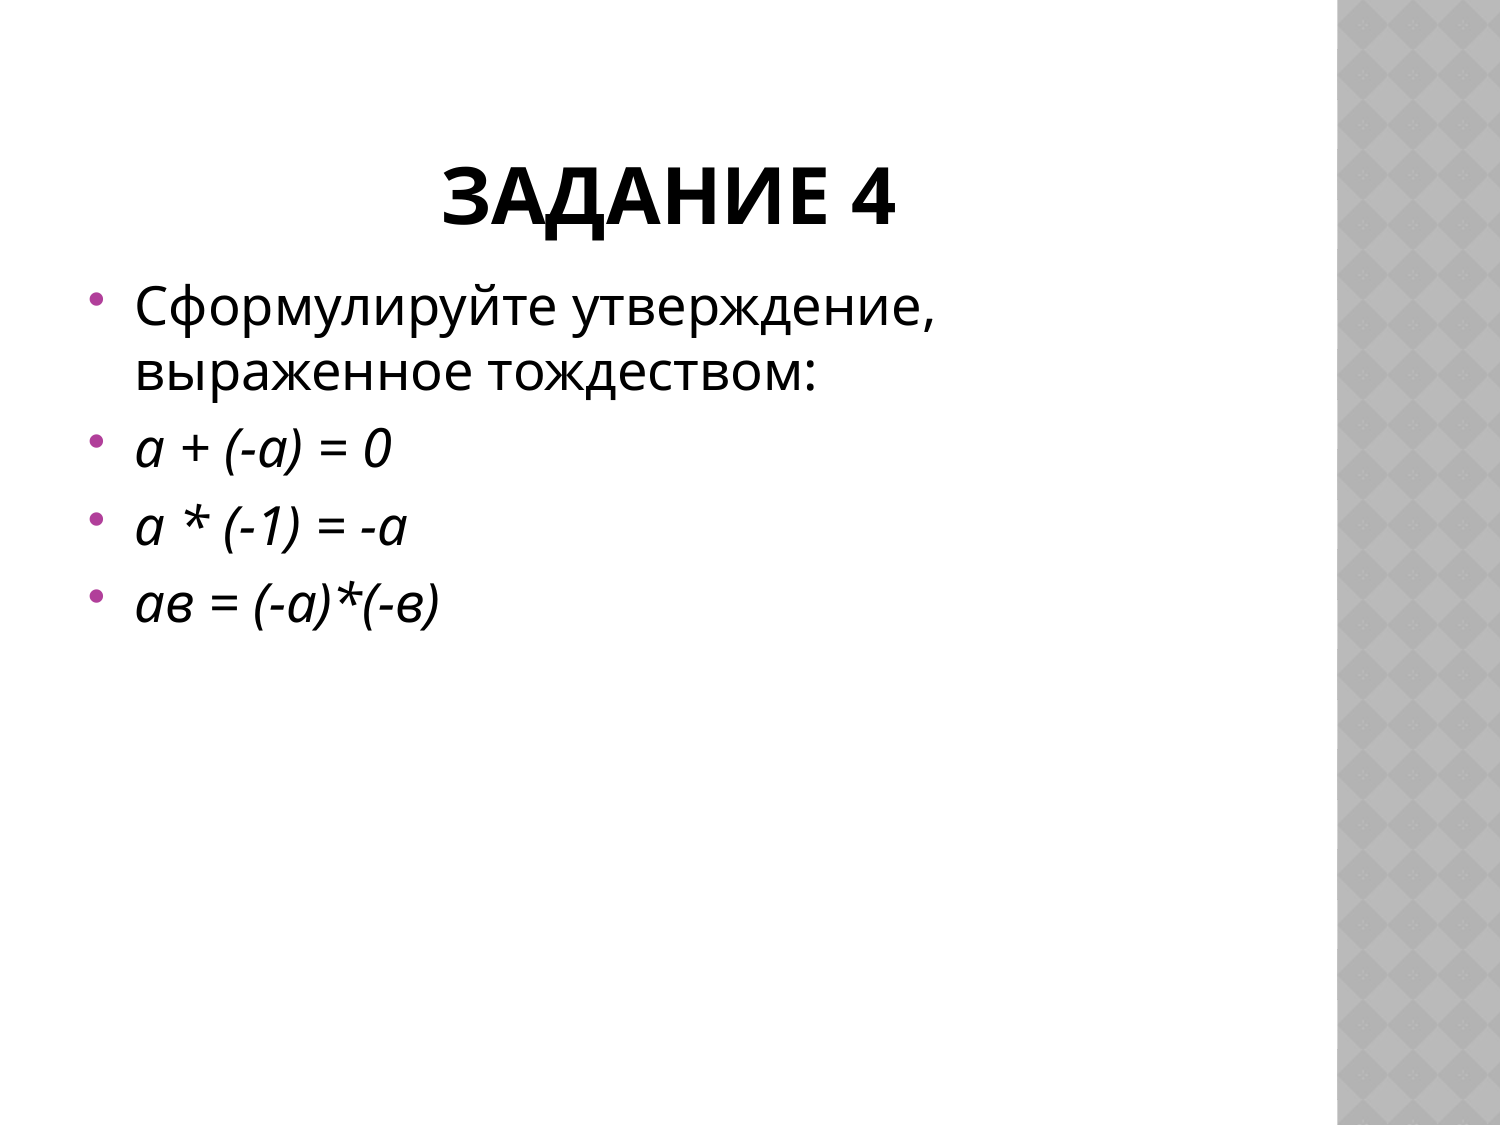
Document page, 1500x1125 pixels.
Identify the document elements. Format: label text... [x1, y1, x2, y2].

list Сформулируйте утверждение, выраженное тождеством: а + (-а) = 0 а * (-1) = -а ав = (-а)*(-в) [75, 264, 1263, 1059]
title Задание 4 [75, 52, 1263, 240]
